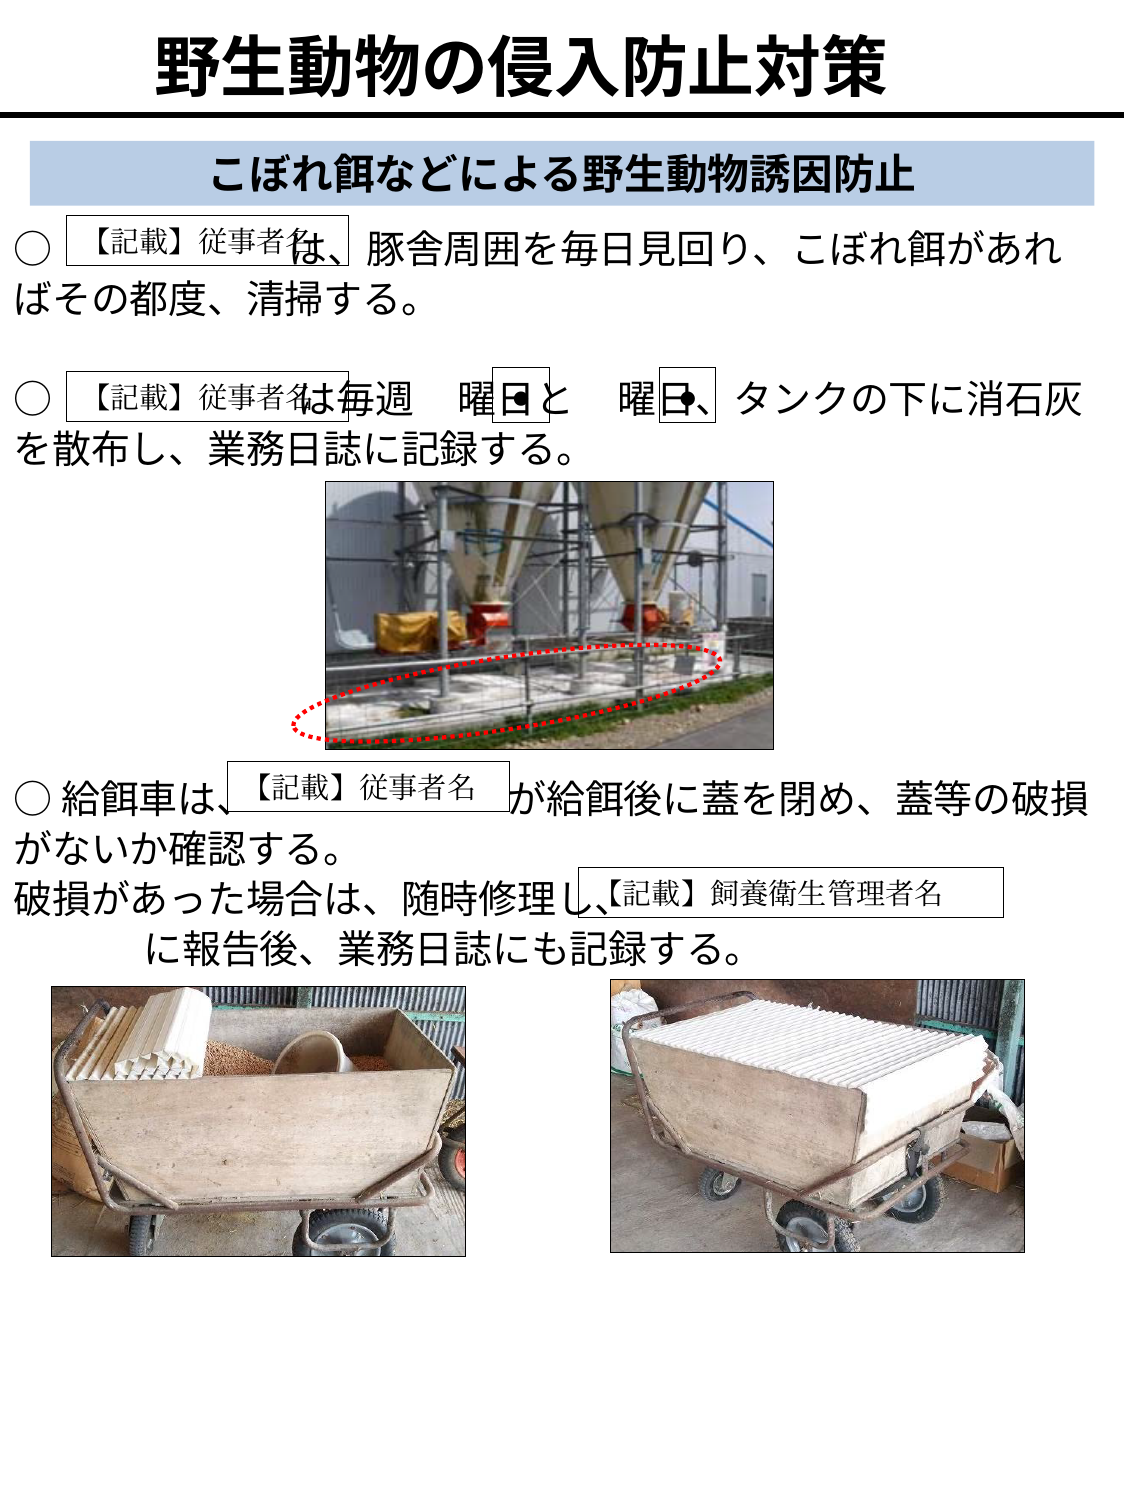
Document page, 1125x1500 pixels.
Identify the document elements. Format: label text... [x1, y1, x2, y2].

picture [51, 986, 467, 1257]
text_box ● [659, 367, 716, 423]
picture [609, 979, 1025, 1254]
text_box 【記載】従事者名 [66, 215, 349, 266]
picture [325, 480, 774, 750]
text_box 【記載】飼養衛生管理者名 [578, 867, 1004, 918]
text_box ● [492, 367, 550, 423]
text_box [291, 701, 320, 741]
text_box 野生動物の侵入防止対策 [31, 15, 1012, 114]
text_box ○ は、豚舎周囲を毎日見回り、こぼれ餌があればその都度、清掃する。 ○ は毎週 曜日と 曜日、タンクの下に消石灰を散布し、業務日誌に記録する。 ○給餌車は、 が給餌後に蓋を閉め、蓋等の破損がないか確認する。 破損があった場合は、随時修理し、 に報告後、業務日誌にも記録する。 [0, 163, 1116, 979]
text_box こぼれ餌などによる野生動物誘因防止 [29, 140, 1095, 206]
text_box 【記載】従事者名 [227, 761, 510, 812]
text_box 【記載】従事者名 [66, 371, 349, 422]
